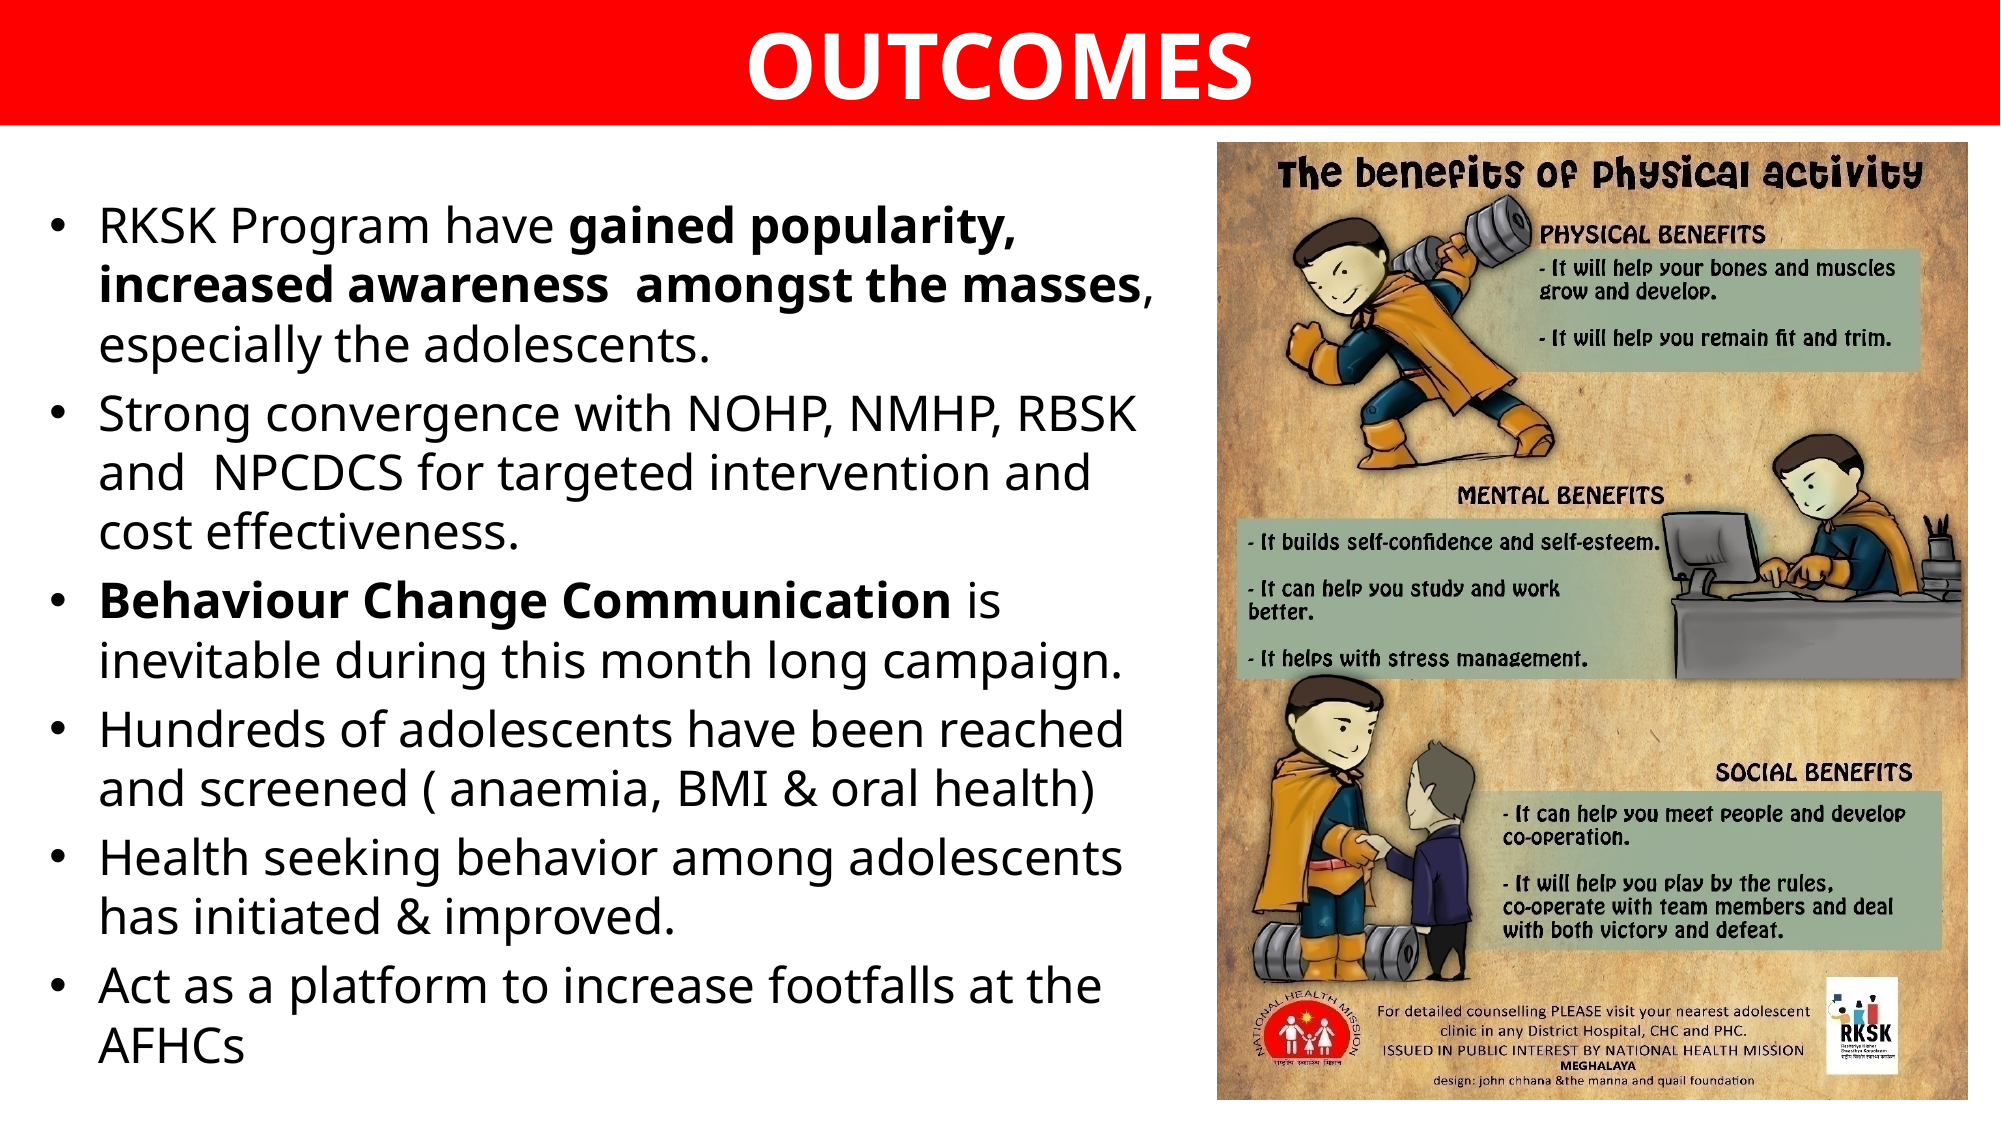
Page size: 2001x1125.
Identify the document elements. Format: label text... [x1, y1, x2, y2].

picture [1216, 142, 1968, 1100]
list RKSK Program have gained popularity, increased awareness amongst the masses, especially the adolescents. Strong convergence with NOHP, NMHP, RBSK and NPCDCS for targeted intervention and cost effectiveness. Behaviour Change Communication is inevitable during this month long campaign. Hundreds of adolescents have been reached and screened ( anaemia, BMI & oral health) Health seeking behavior among adolescents has initiated & improved. Act as a platform to increase footfalls at the AFHCs [34, 186, 1186, 1100]
title OUTCOMES [0, 0, 2000, 126]
